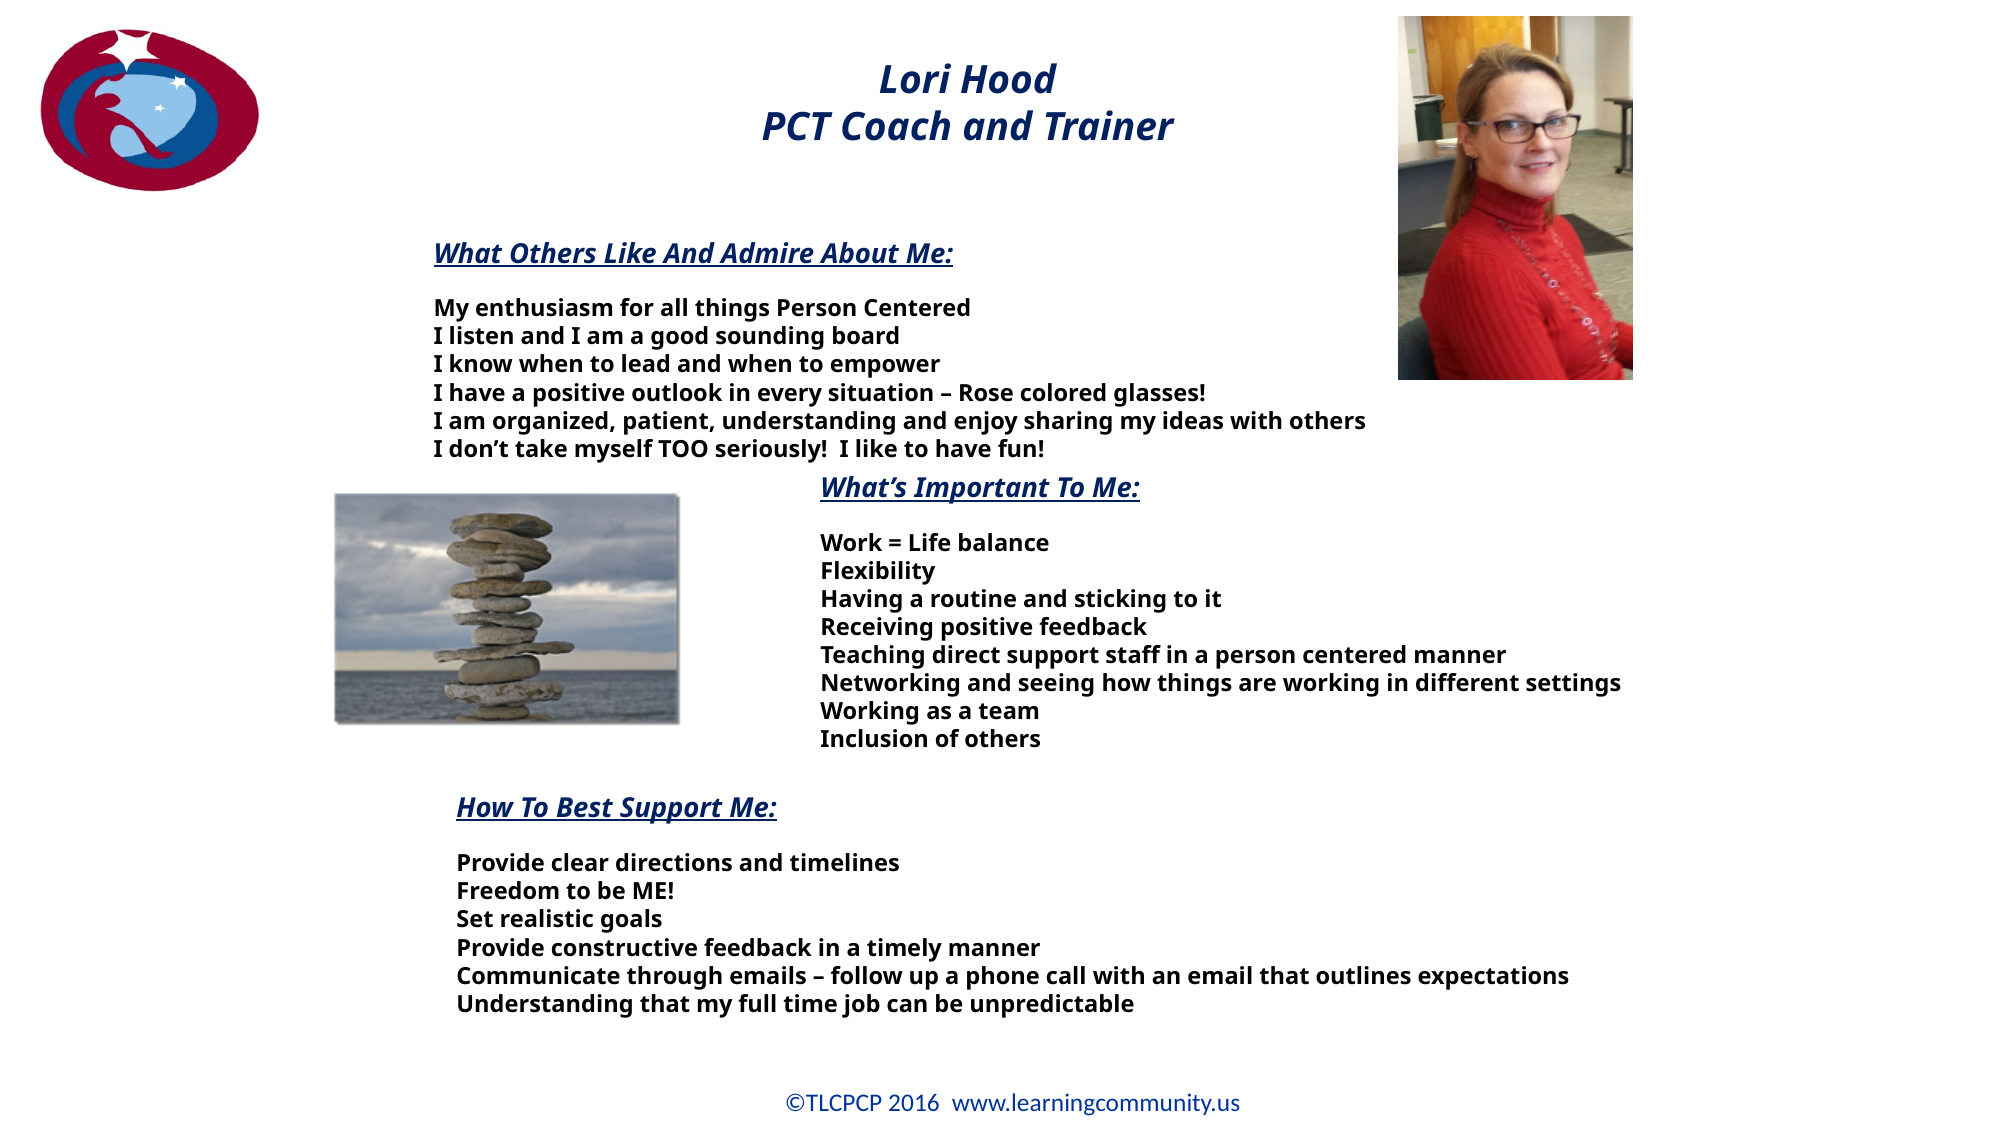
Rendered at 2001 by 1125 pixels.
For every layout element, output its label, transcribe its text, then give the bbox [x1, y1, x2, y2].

text_box What Others Like And Admire About Me: My enthusiasm for all things Person Centered I listen and I am a good sounding board I know when to lead and when to empower I have a positive outlook in every situation – Rose colored glasses! I am organized, patient, understanding and enjoy sharing my ideas with others I don’t take myself TOO seriously! I like to have fun! [418, 228, 1381, 498]
text_box What’s Important To Me: Work = Life balance Flexibility Having a routine and sticking to it Receiving positive feedback Teaching direct support staff in a person centered manner Networking and seeing how things are working in different settings Working as a team Inclusion of others [805, 462, 1637, 788]
picture [33, 24, 267, 196]
picture [334, 493, 682, 727]
footer ©TLCPCP 2016 www.learningcommunity.us [666, 1074, 1366, 1125]
text_box How To Best Support Me: Provide clear directions and timelines Freedom to be ME! Set realistic goals Provide constructive feedback in a timely manner Communicate through emails – follow up a phone call with an email that outlines expectations Understanding that my full time job can be unpredictable [441, 782, 1584, 1025]
text_box Lori Hood PCT Coach and Trainer [746, 46, 1189, 156]
picture [1398, 16, 1634, 381]
